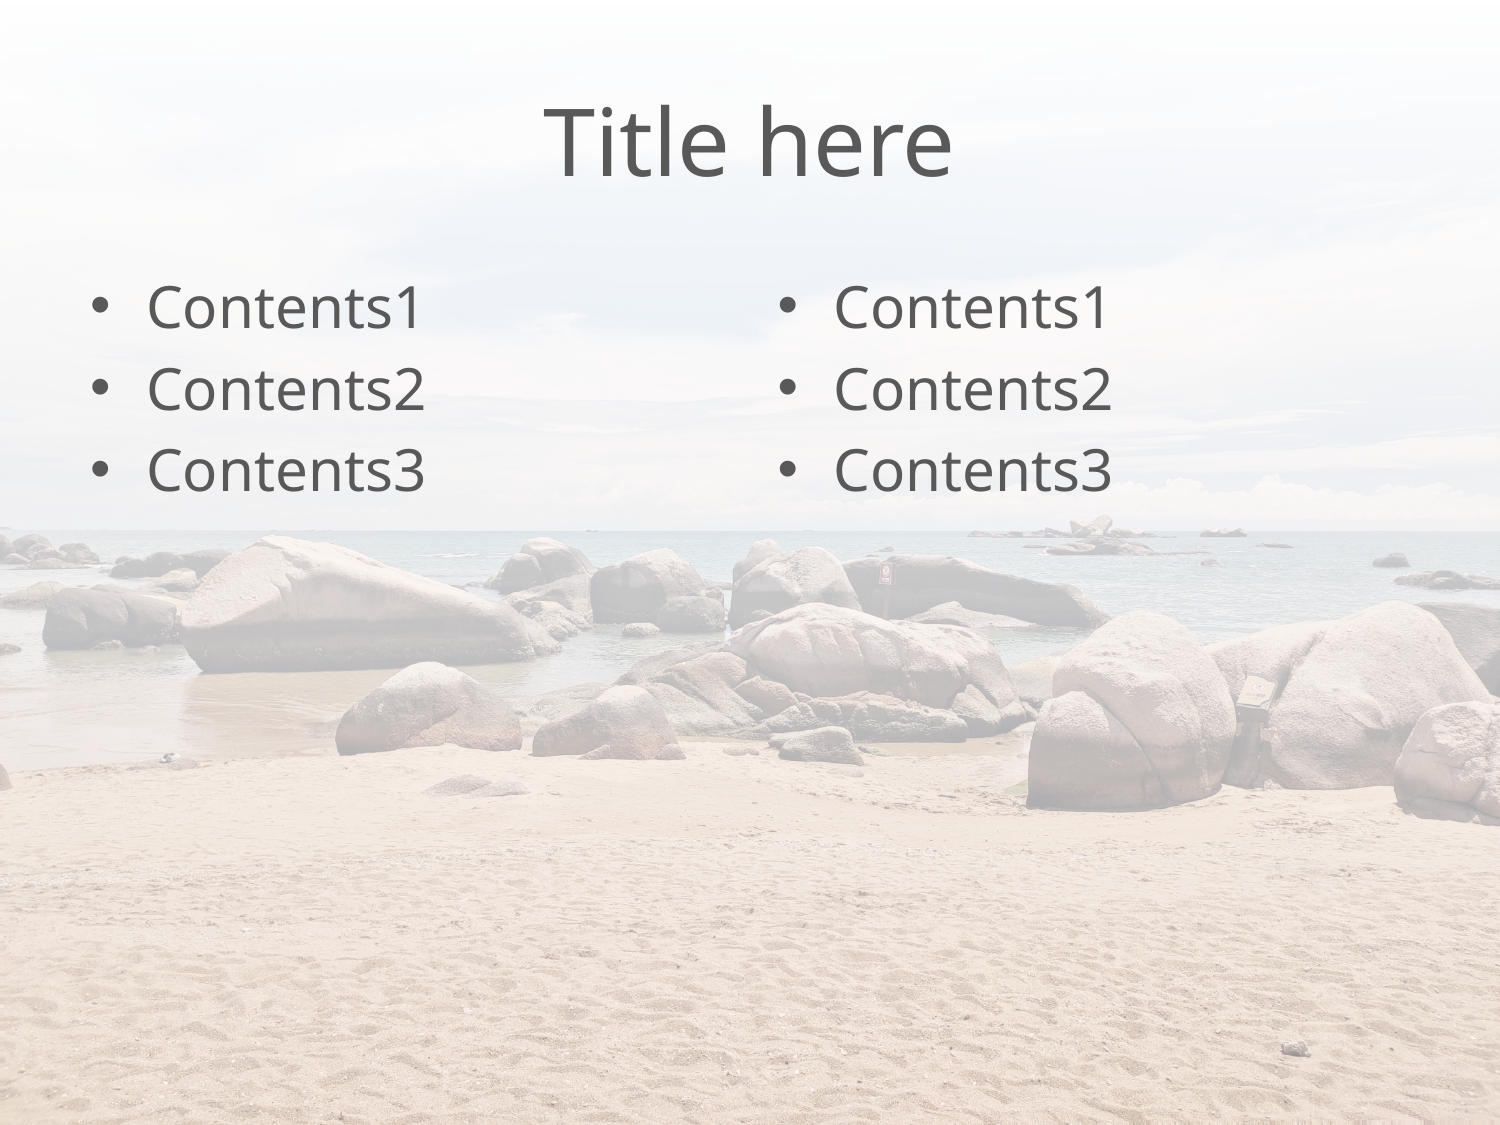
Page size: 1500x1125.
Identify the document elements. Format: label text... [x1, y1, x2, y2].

title Title here [75, 45, 1425, 233]
list Contents1 Contents2 Contents3 [762, 262, 1425, 1005]
list Contents1 Contents2 Contents3 [75, 262, 738, 1005]
text_box [0, 0, 1500, 1125]
